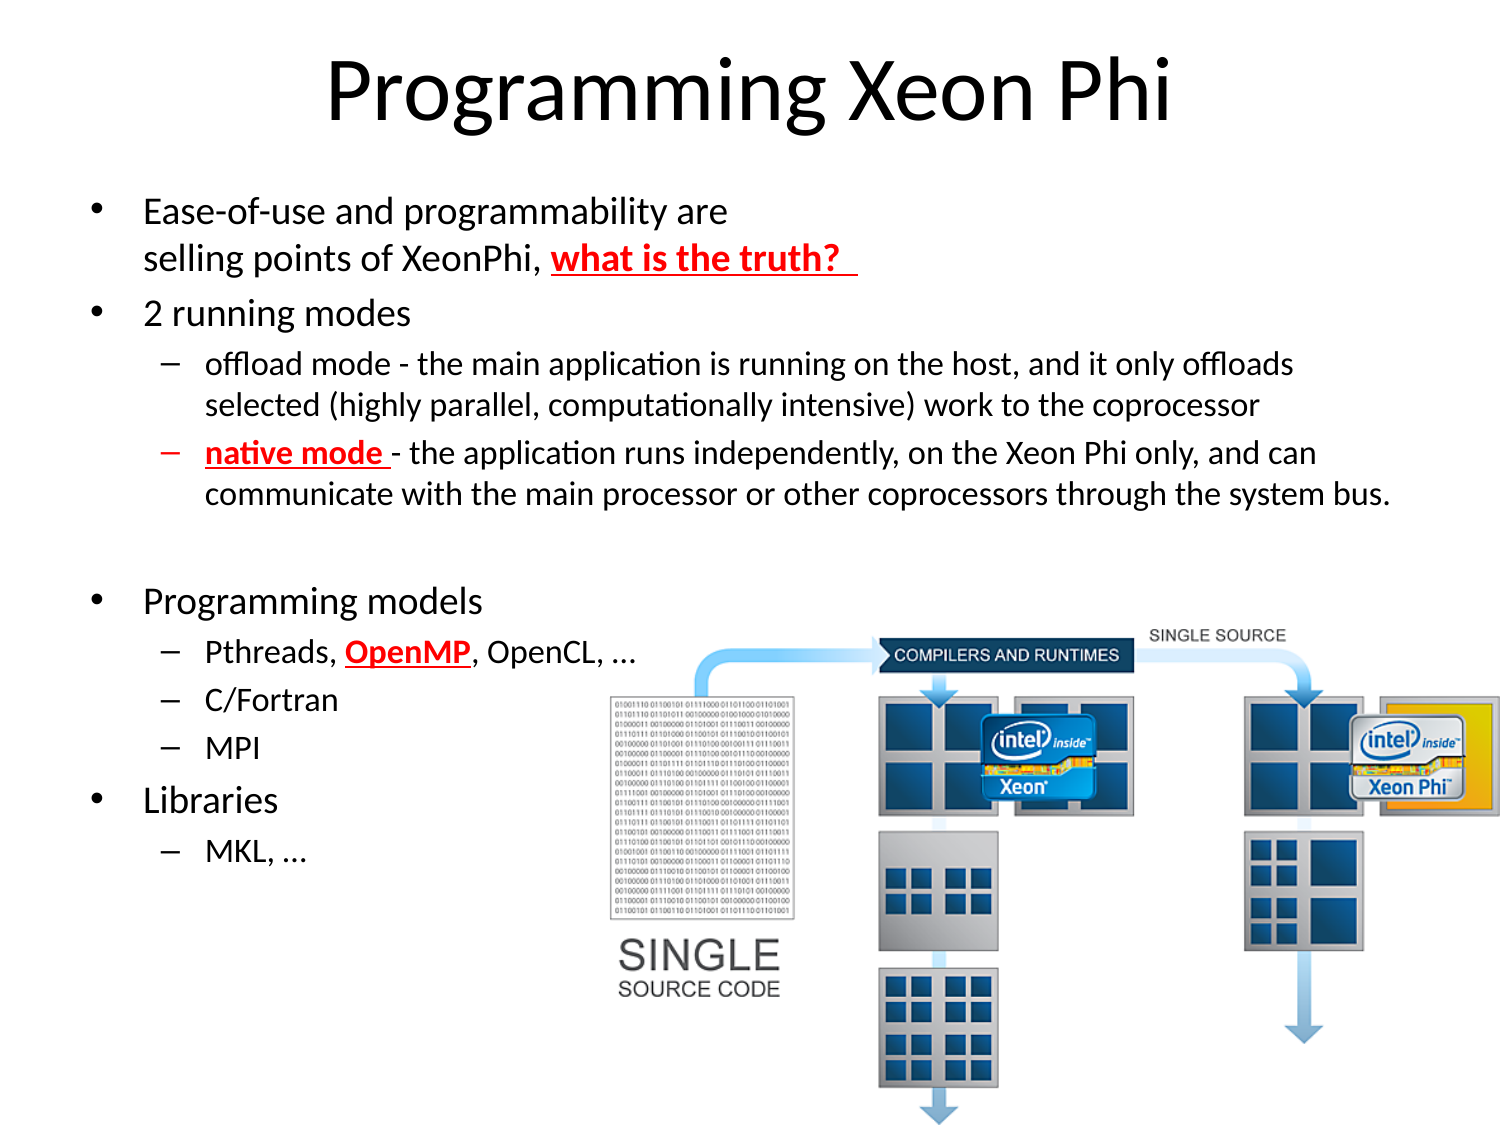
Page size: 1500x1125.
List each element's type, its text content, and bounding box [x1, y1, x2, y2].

picture [608, 628, 1500, 1125]
list Ease-of-use and programmability are selling points of XeonPhi, what is the truth? 2 running modes offload mode - the main application is running on the host, and it only offloads selected (highly parallel, computationally intensive) work to the coprocessor native mode - the application runs independently, on the Xeon Phi only, and can communicate with the main processor or other coprocessors through the system bus. Programming models Pthreads, OpenMP, OpenCL, … C/Fortran MPI Libraries MKL, … [75, 177, 1425, 920]
title Programming Xeon Phi [75, 0, 1425, 177]
